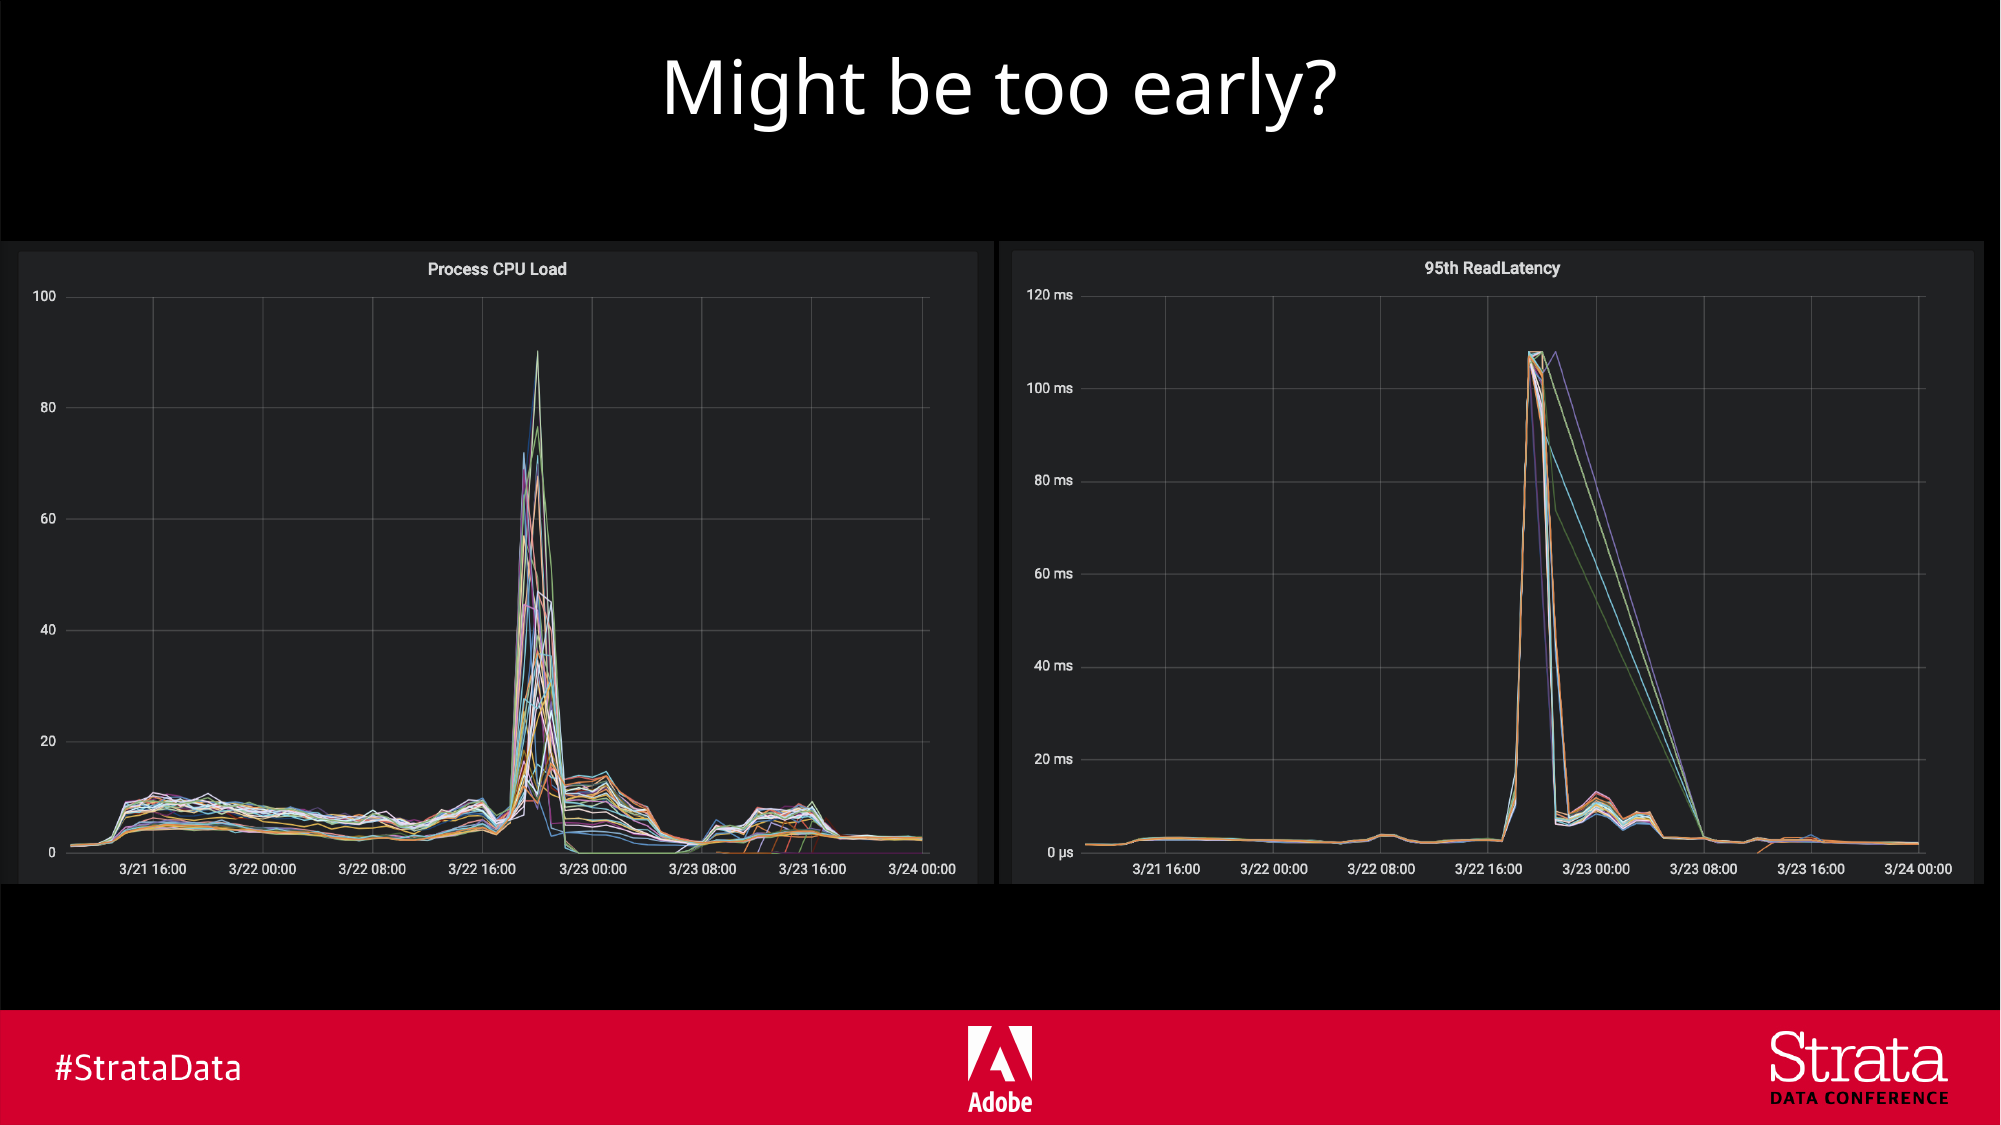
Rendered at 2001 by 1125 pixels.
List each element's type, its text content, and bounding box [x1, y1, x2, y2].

picture [0, 0, 2001, 1125]
title Might be too early? [50, 19, 1949, 150]
